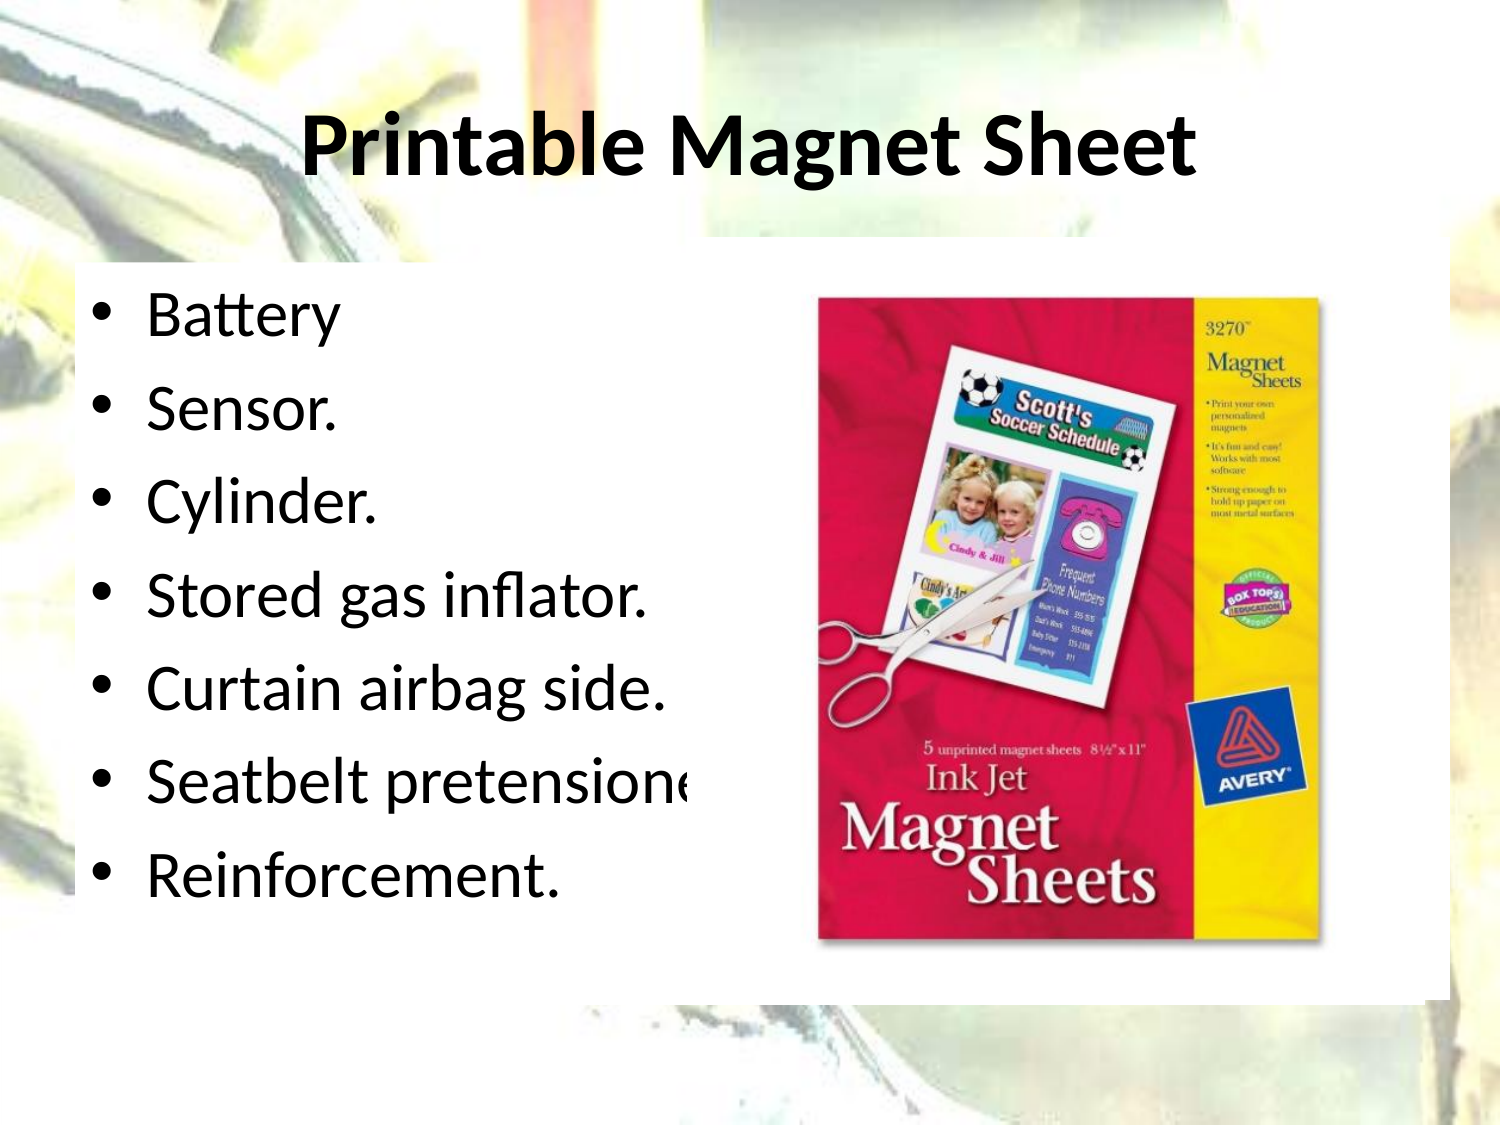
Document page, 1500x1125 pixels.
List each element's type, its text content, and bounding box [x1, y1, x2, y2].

list Battery Sensor. Cylinder. Stored gas inflator. Curtain airbag side. Seatbelt pretensioner. Reinforcement. [75, 262, 683, 1005]
picture [0, 0, 1500, 1125]
title Printable Magnet Sheet [75, 45, 1425, 233]
